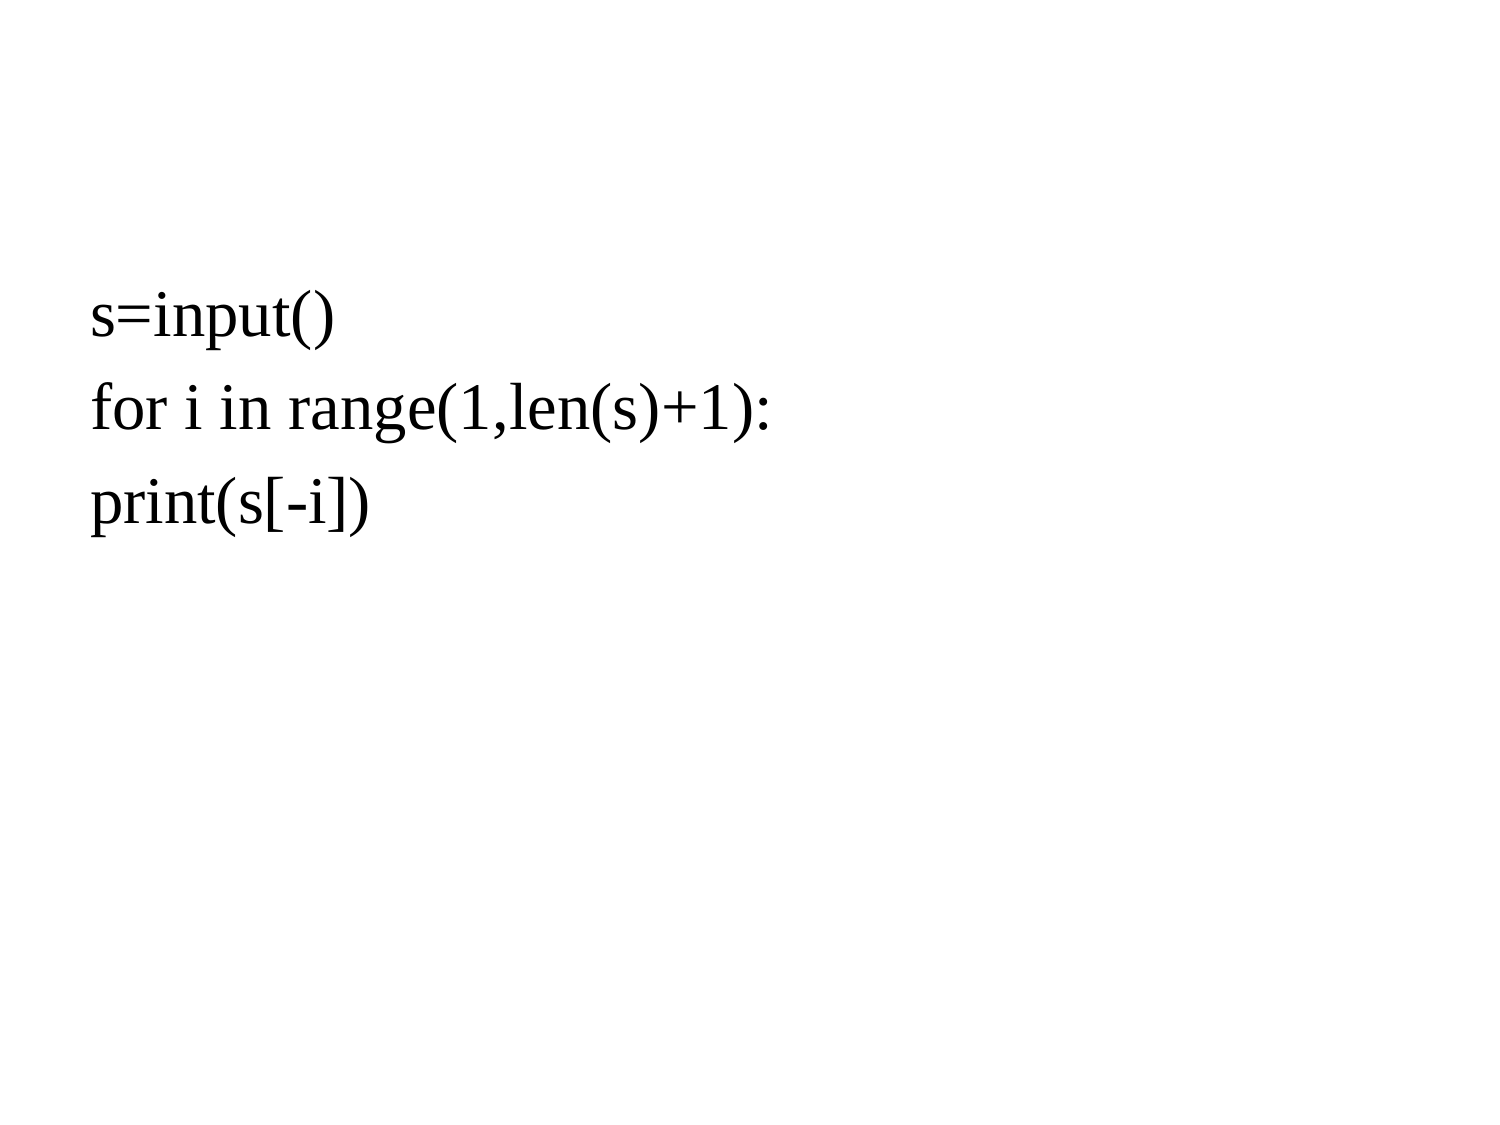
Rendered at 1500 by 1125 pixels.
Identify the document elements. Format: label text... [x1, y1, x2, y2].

list s=input() for i in range(1,len(s)+1): print(s[-i]) [75, 262, 1425, 1005]
